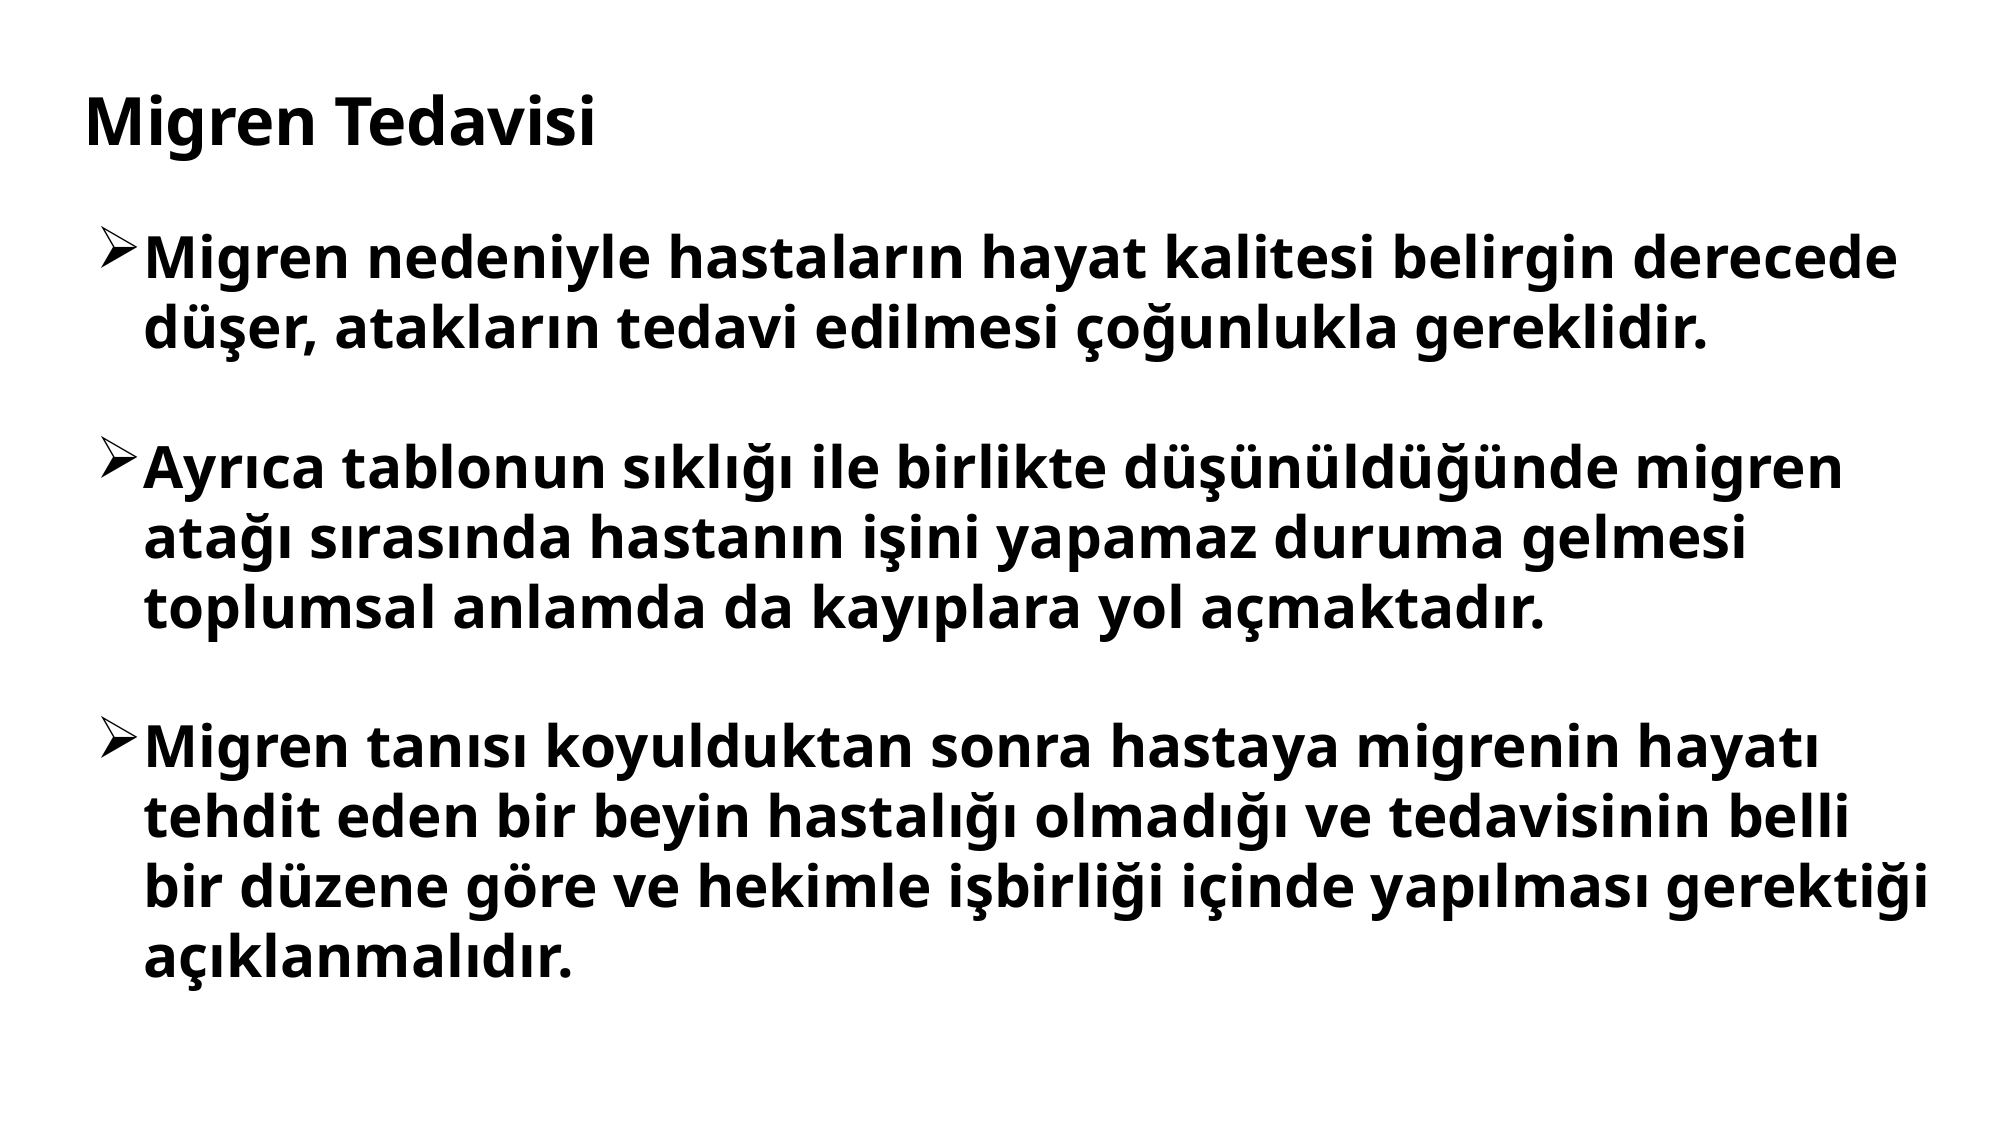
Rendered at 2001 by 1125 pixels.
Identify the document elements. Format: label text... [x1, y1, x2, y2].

text_box Migren nedeniyle hastaların hayat kalitesi belirgin derecede düşer, atakların tedavi edilmesi çoğunlukla gereklidir. Ayrıca tablonun sıklığı ile birlikte düşünüldüğünde migren atağı sırasında hastanın işini yapamaz duruma gelmesi toplumsal anlamda da kayıplara yol açmaktadır. Migren tanısı koyulduktan sonra hastaya migrenin hayatı tehdit eden bir beyin hastalığı olmadığı ve tedavisinin belli bir düzene göre ve hekimle işbirliği içinde yapılması gerektiği açıklanmalıdır. [81, 212, 1950, 1107]
title Migren Tedavisi [81, 20, 1489, 212]
